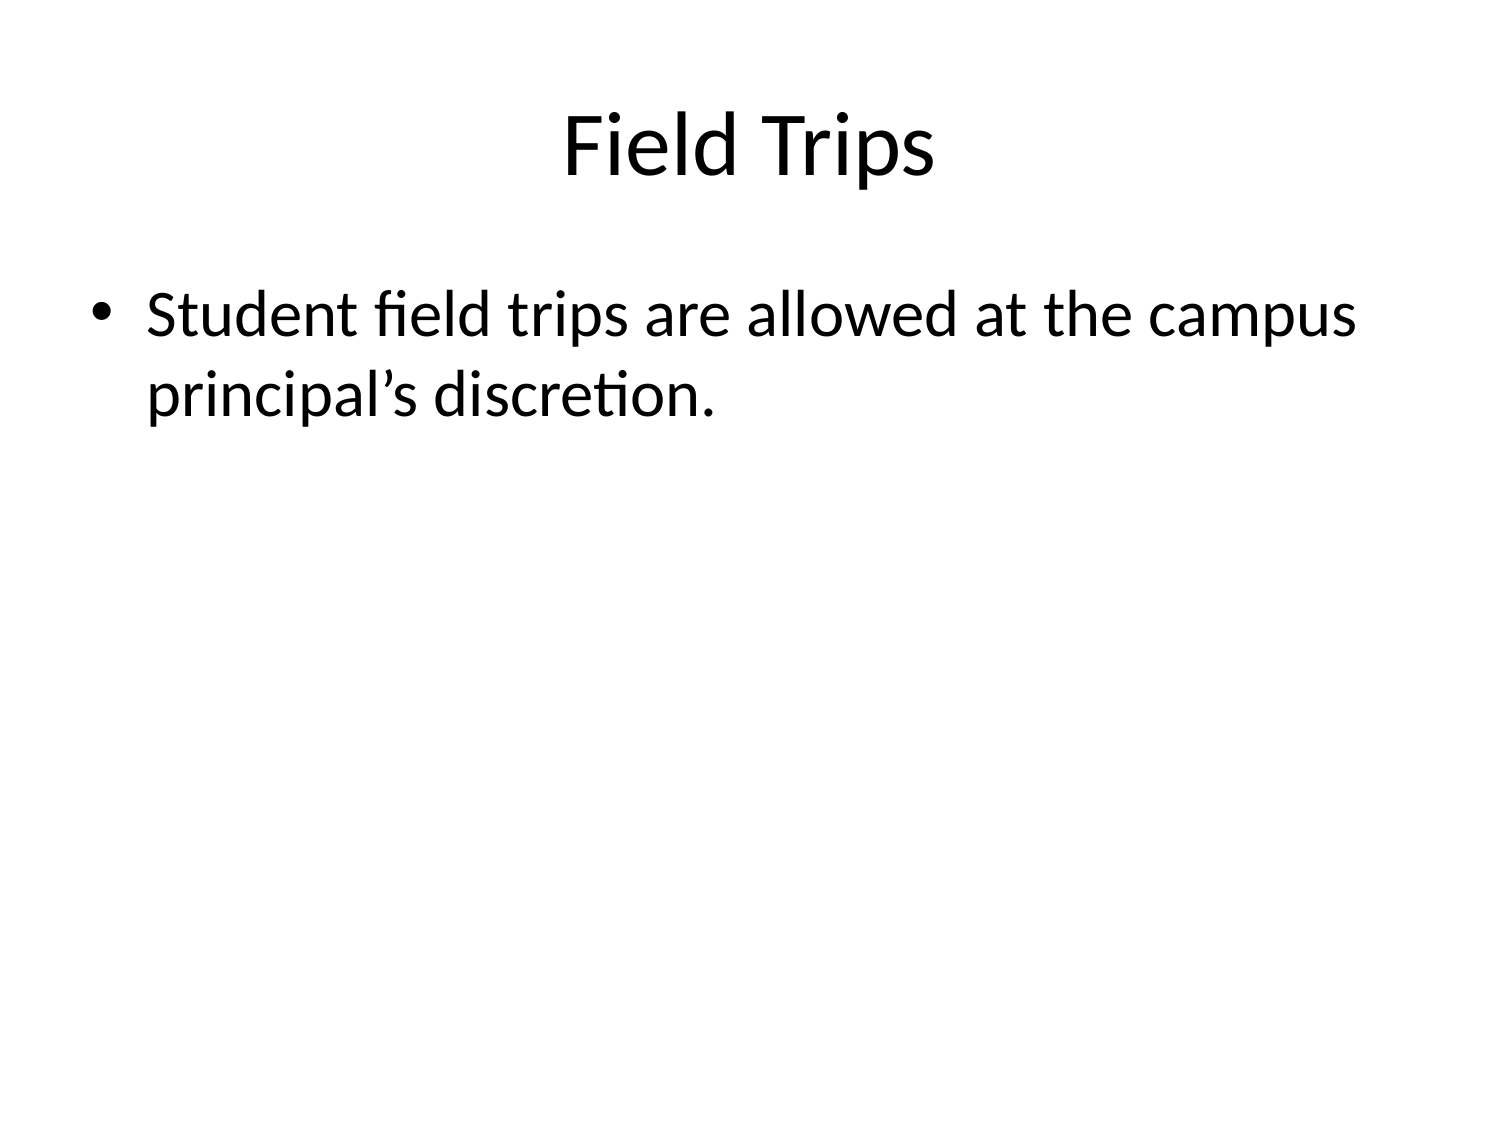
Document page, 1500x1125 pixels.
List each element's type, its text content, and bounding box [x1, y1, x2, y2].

title Field Trips [75, 45, 1425, 233]
list Student field trips are allowed at the campus principal’s discretion. [75, 262, 1425, 1005]
